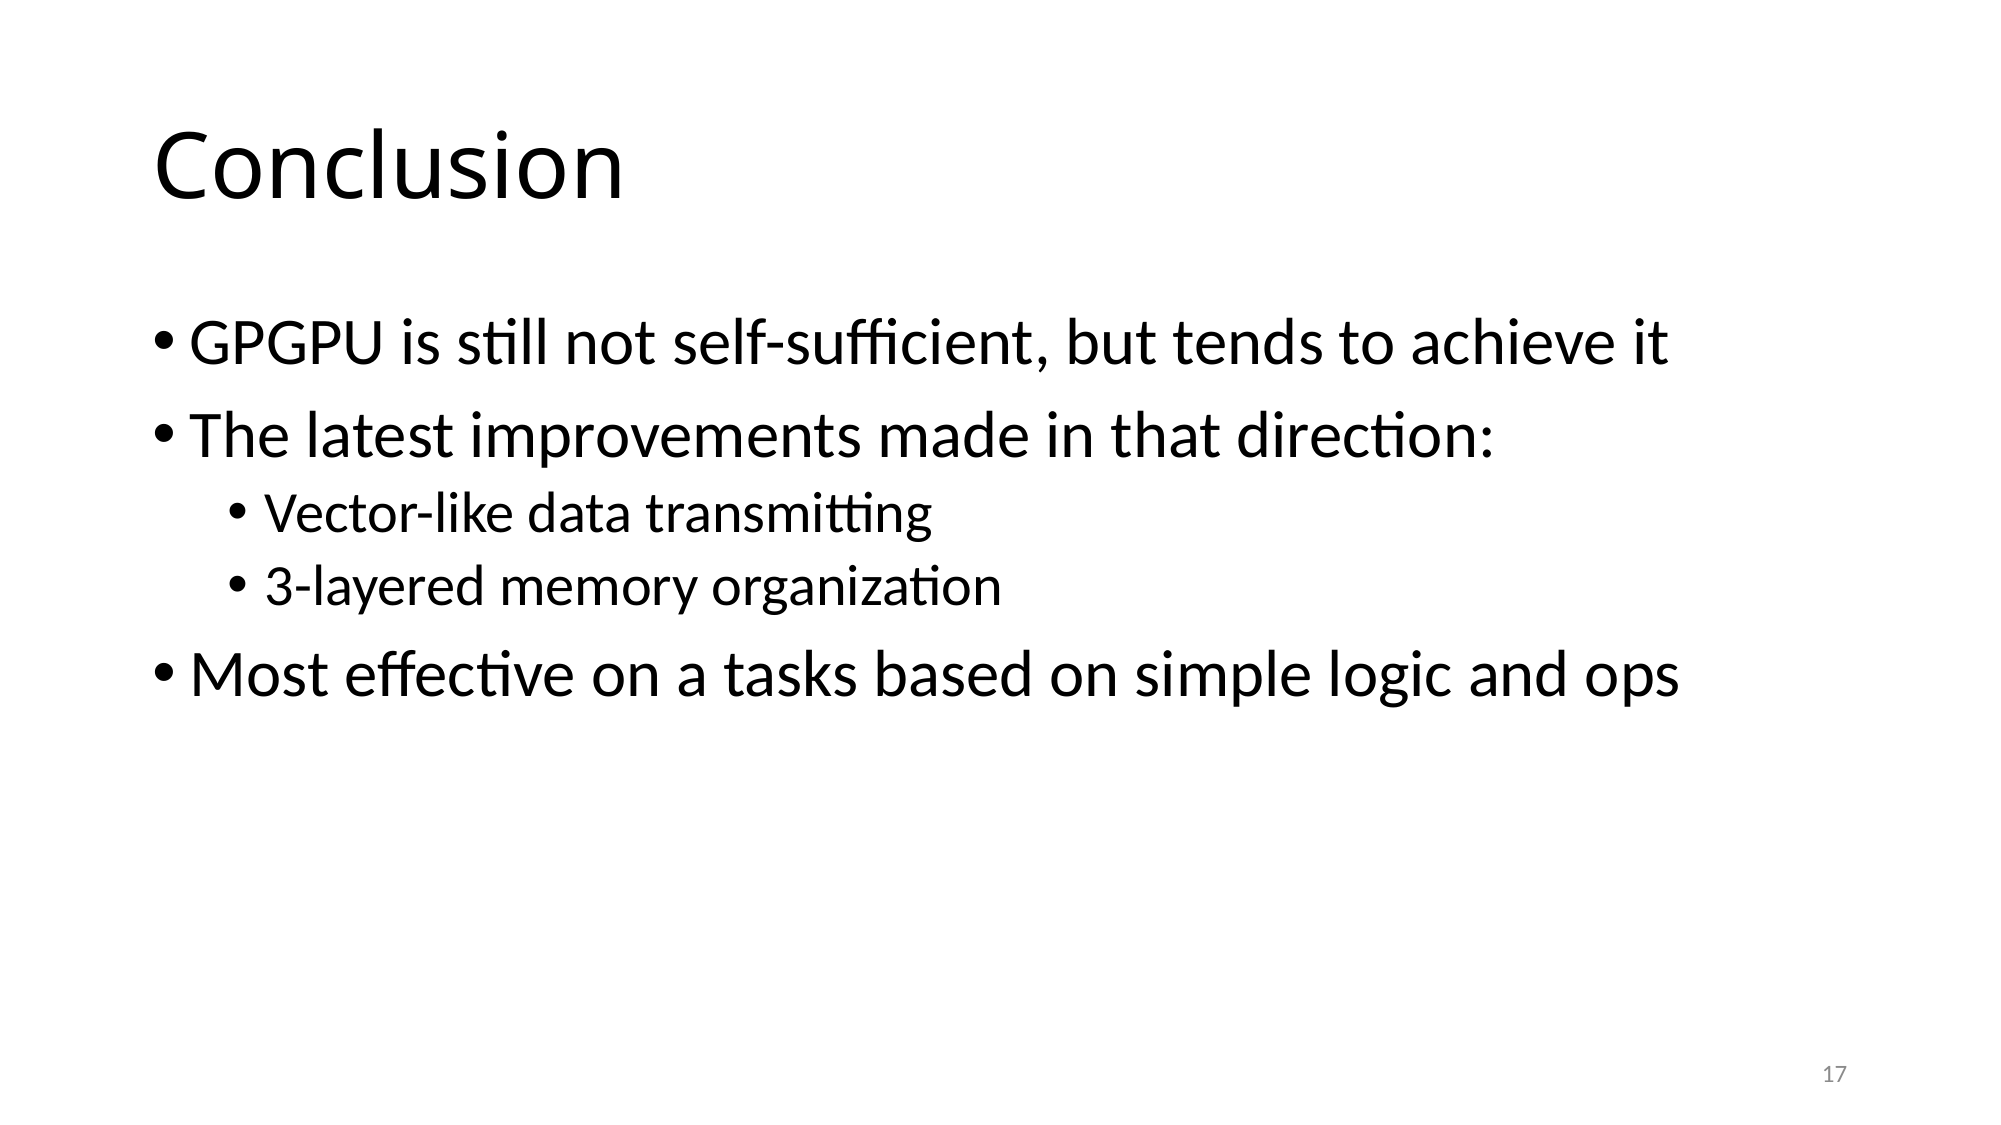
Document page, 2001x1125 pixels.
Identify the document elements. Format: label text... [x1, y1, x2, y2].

title Conclusion [137, 59, 1863, 278]
slide_number 17 [1412, 1042, 1863, 1103]
list GPGPU is still not self-sufficient, but tends to achieve it The latest improvements made in that direction: Vector-like data transmitting 3-layered memory organization Most effective on a tasks based on simple logic and ops [137, 299, 1863, 1014]
